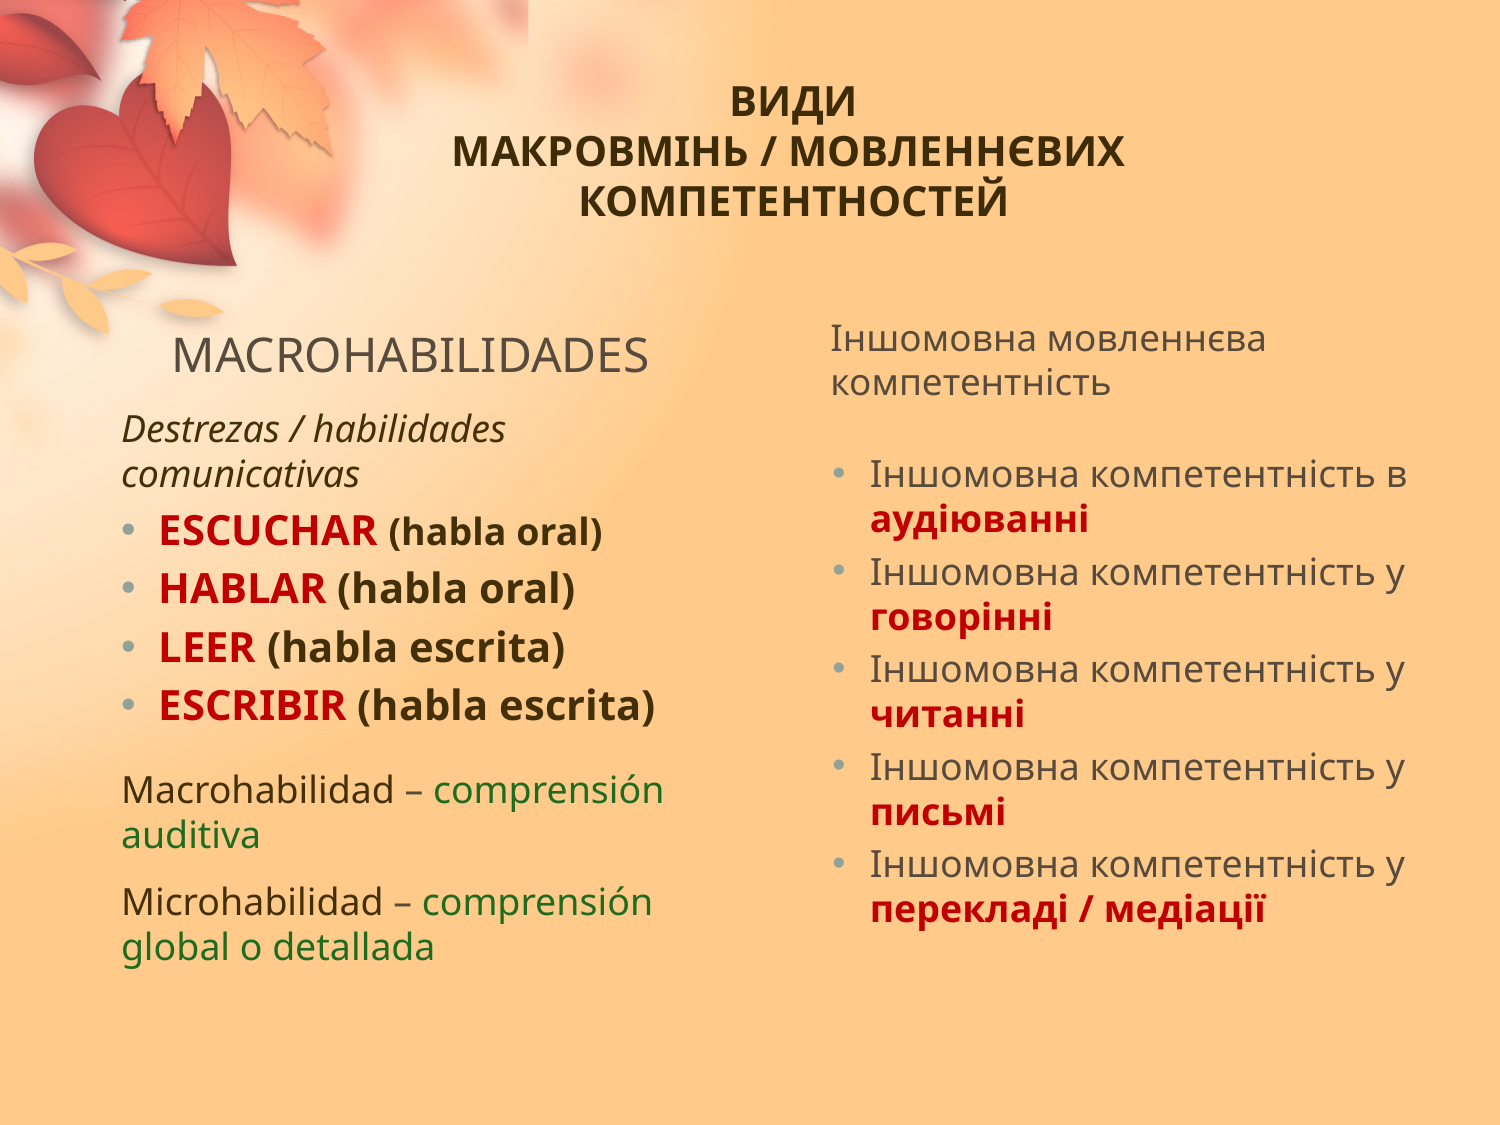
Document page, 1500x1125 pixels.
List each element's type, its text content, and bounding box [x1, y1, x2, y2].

list Destrezas / habilidades comunicativas ESCUCHAR (habla oral) HABLAR (habla oral) LEER (habla escrita) ESCRIBIR (habla escrita) Macrohabilidad – comprensión auditiva Microhabilidad – comprensión global o detallada [87, 397, 750, 1089]
list MACROHABILIDADES [137, 317, 801, 423]
title Види макровмінь / мовленнєвих компетентностей [116, 64, 1472, 236]
list Іншомовна мовленнєва компетентність [800, 306, 1464, 412]
picture [0, 0, 1500, 1125]
list Іншомовна компетентність в аудіюванні Іншомовна компетентність у говорінні Іншомовна компетентність у читанні Іншомовна компетентність у письмі Іншомовна компетентність у перекладі / медіації [798, 442, 1462, 1048]
